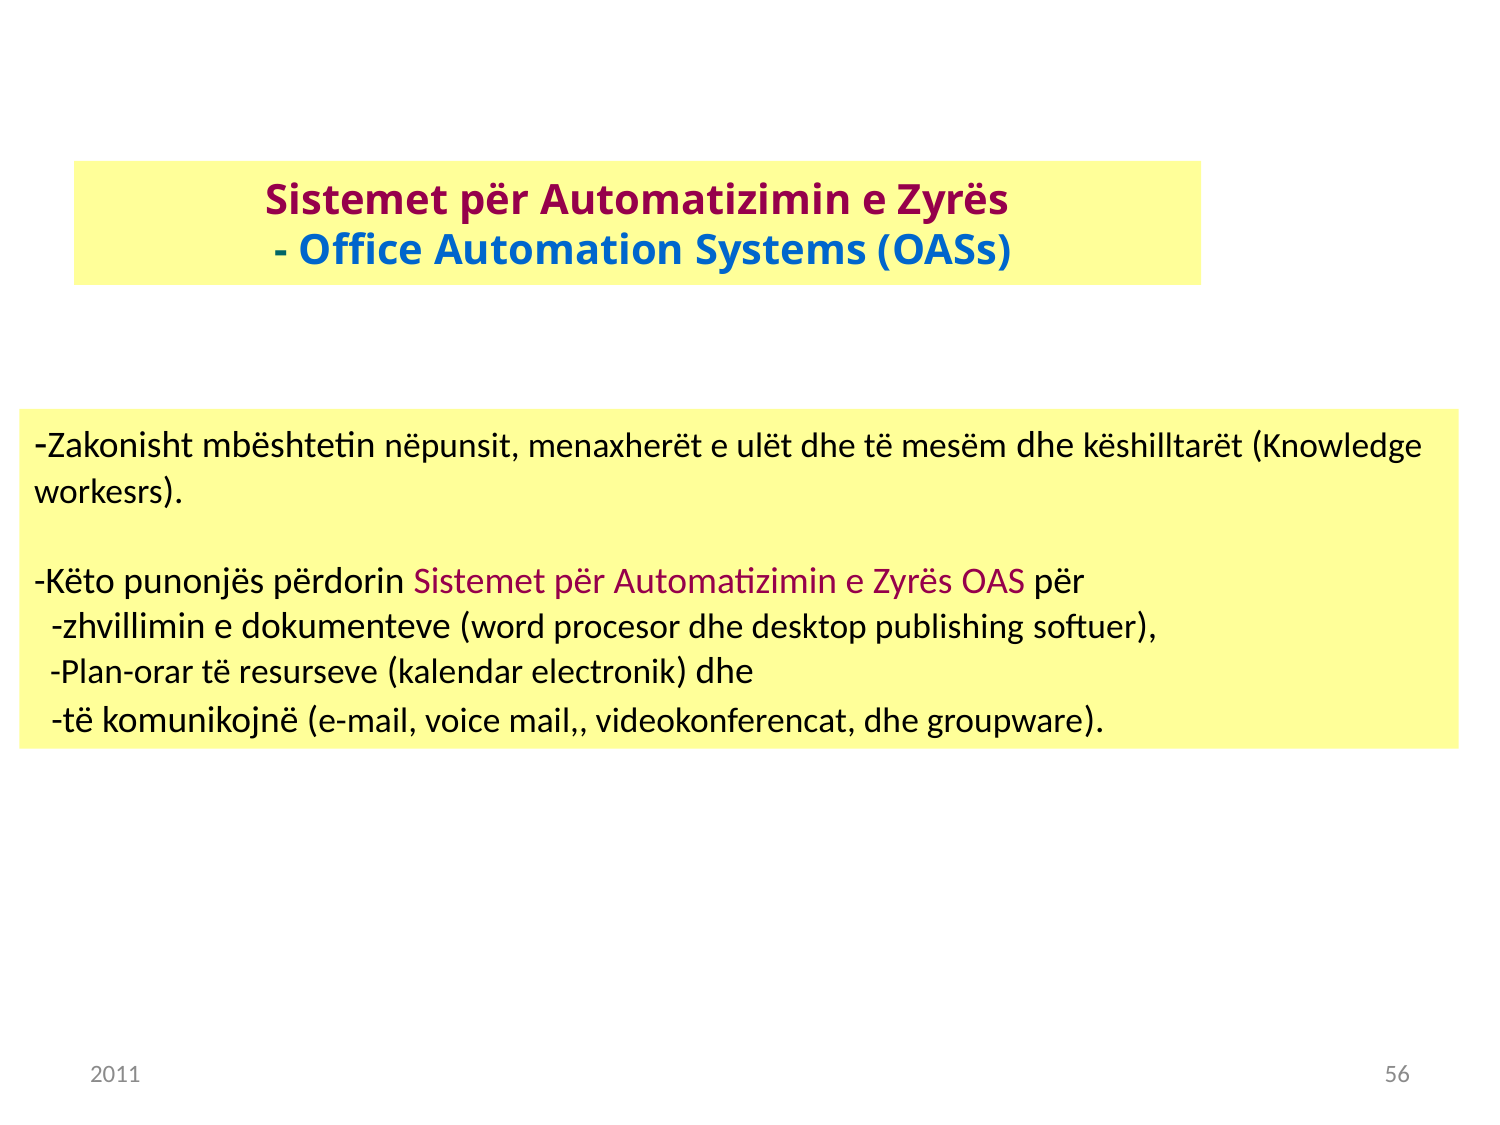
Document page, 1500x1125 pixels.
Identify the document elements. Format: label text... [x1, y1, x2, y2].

slide_number 56 [1074, 1042, 1425, 1103]
text_box -Zakonisht mbështetin nëpunsit, menaxherët e ulët dhe të mesëm dhe këshilltarët (Knowledge workesrs). -Këto punonjës përdorin Sistemet për Automatizimin e Zyrës OAS për -zhvillimin e dokumenteve (word procesor dhe desktop publishing softuer), -Plan-orar të resurseve (kalendar electronik) dhe -të komunikojnë (e-mail, voice mail,, videokonferencat, dhe groupware). [19, 408, 1459, 749]
title Sistemet për Automatizimin e Zyrës - Office Automation Systems (OASs) [74, 160, 1202, 285]
slide_number 2011 [75, 1042, 425, 1103]
